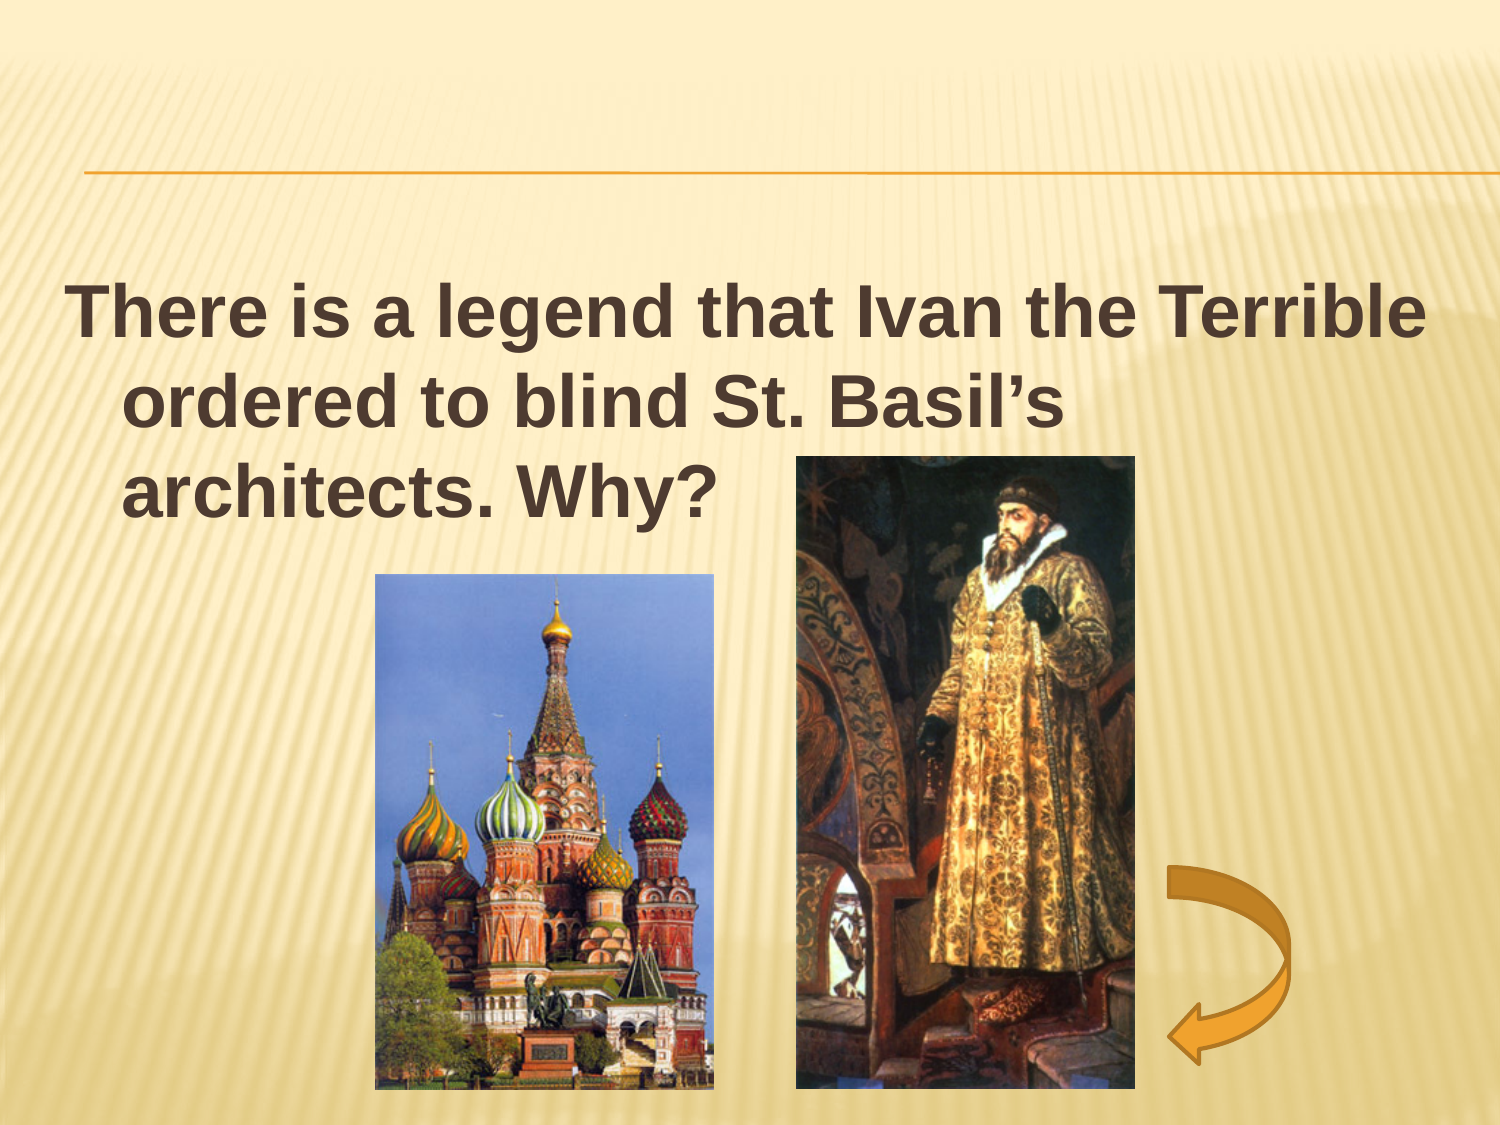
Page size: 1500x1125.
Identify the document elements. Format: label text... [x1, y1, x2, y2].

picture [374, 573, 714, 1091]
picture [796, 456, 1135, 1089]
text_box [1166, 865, 1292, 1067]
list There is a legend that Ivan the Terrible ordered to blind St. Basil’s architects. Why? [50, 254, 1475, 998]
